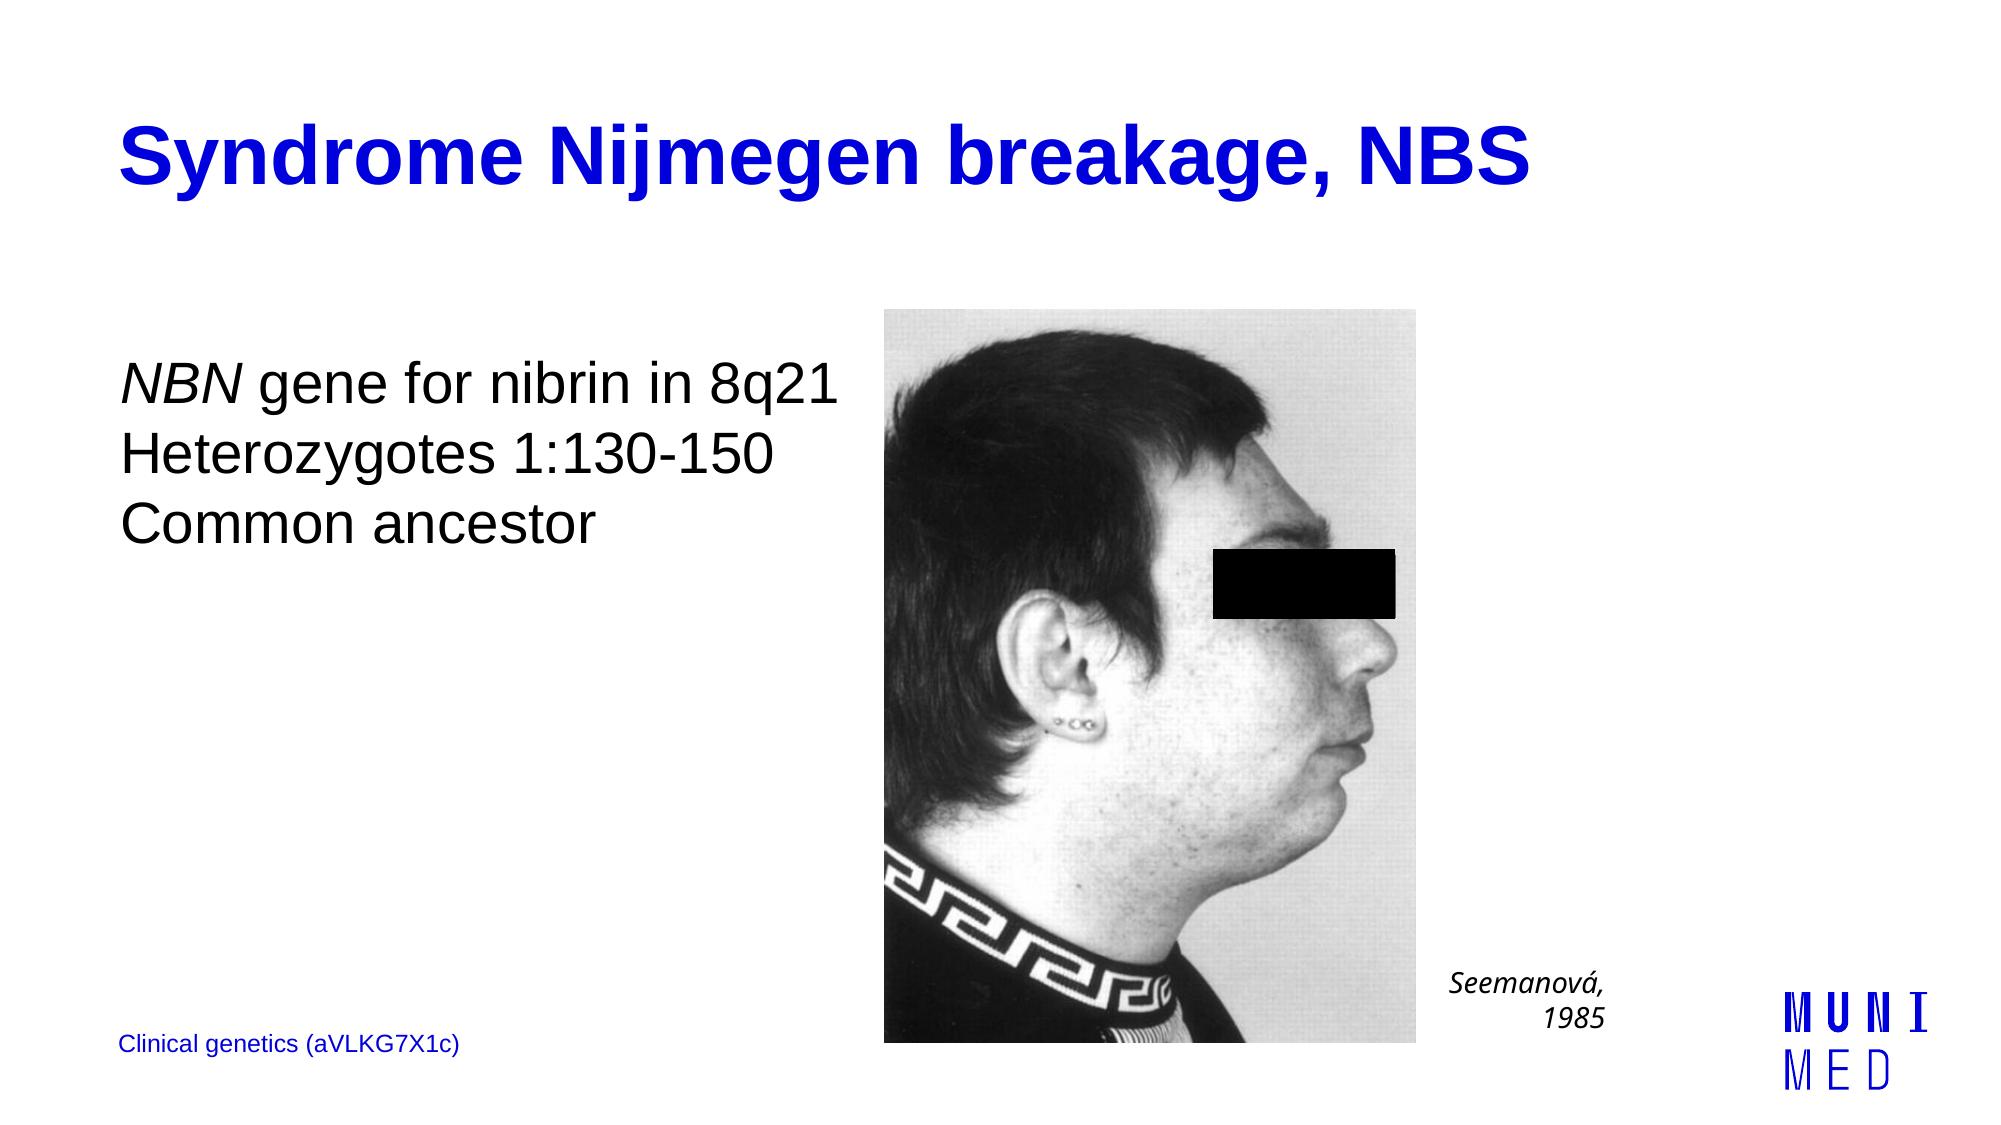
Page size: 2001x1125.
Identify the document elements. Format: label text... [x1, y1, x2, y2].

text_box NBN gene for nibrin in 8q21 Heterozygotes 1:130-150 Common ancestor [105, 338, 879, 563]
title Syndrome Nijmegen breakage, NBS [118, 118, 1883, 193]
text_box Seemanová, 1985 [1433, 957, 1628, 1042]
footer Clinical genetics (aVLKG7X1c) [118, 1021, 1418, 1063]
picture [884, 309, 1416, 1043]
